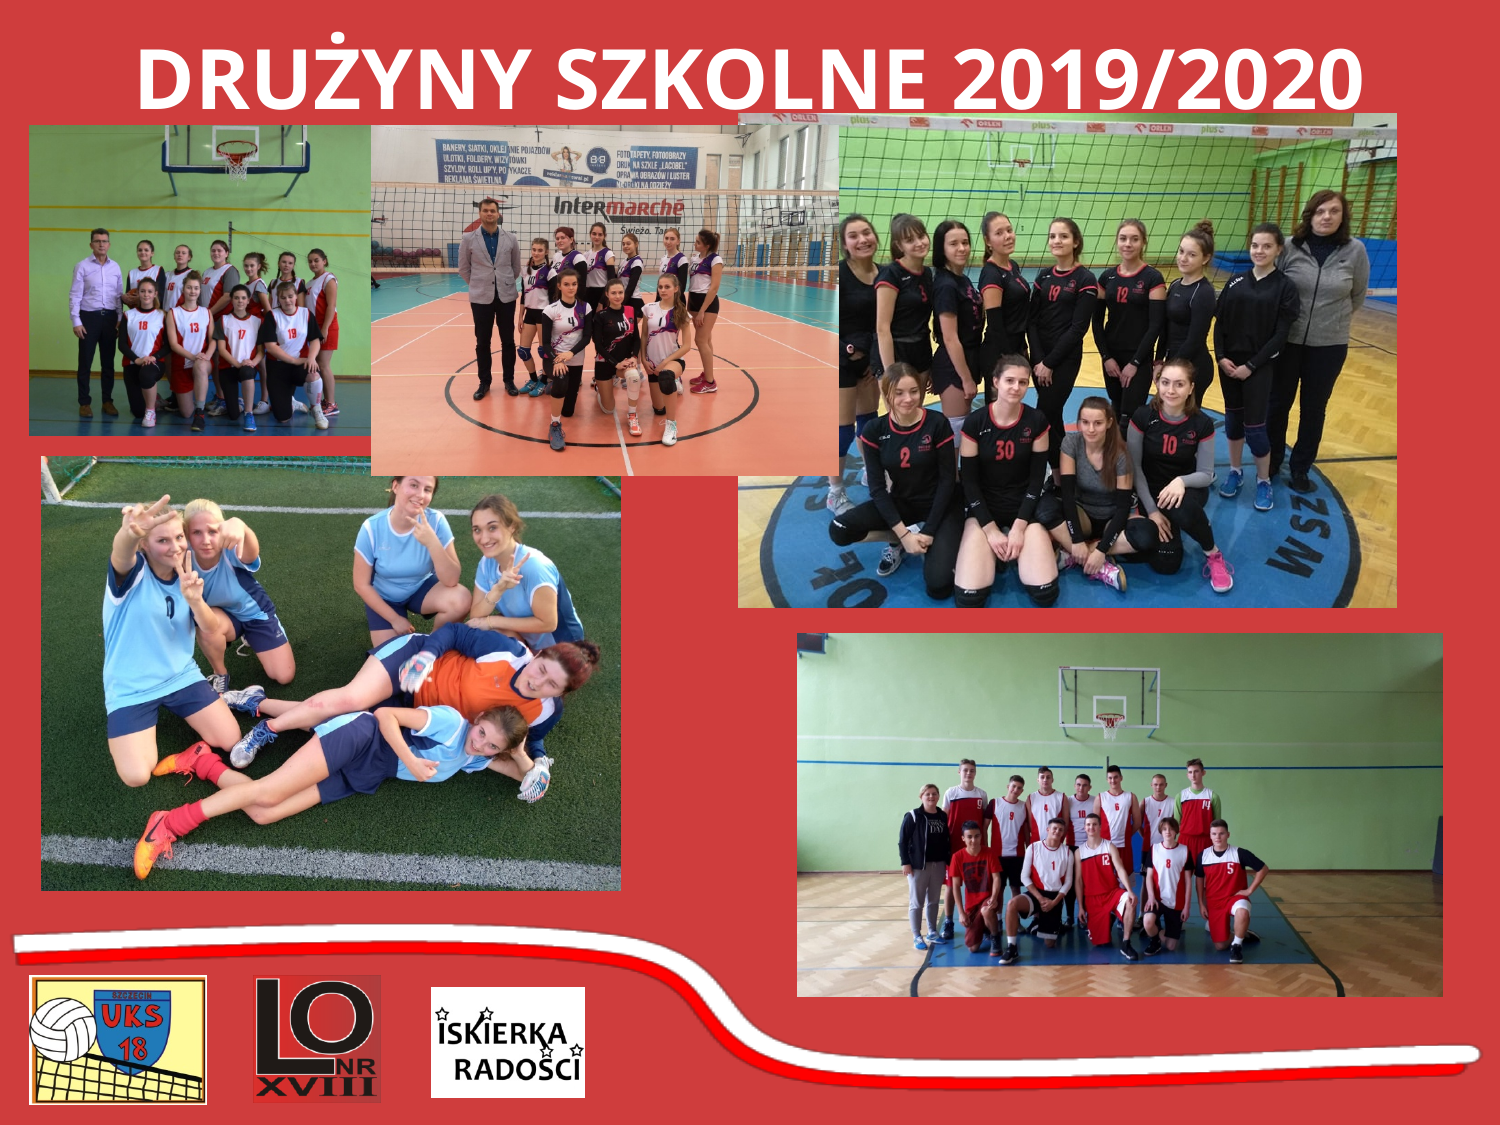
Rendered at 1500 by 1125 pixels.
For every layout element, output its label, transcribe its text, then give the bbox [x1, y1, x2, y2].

picture [29, 113, 1397, 891]
picture [0, 633, 1500, 1105]
text_box DRUŻYNY SZKOLNE 2019/2020 [0, 19, 1500, 134]
